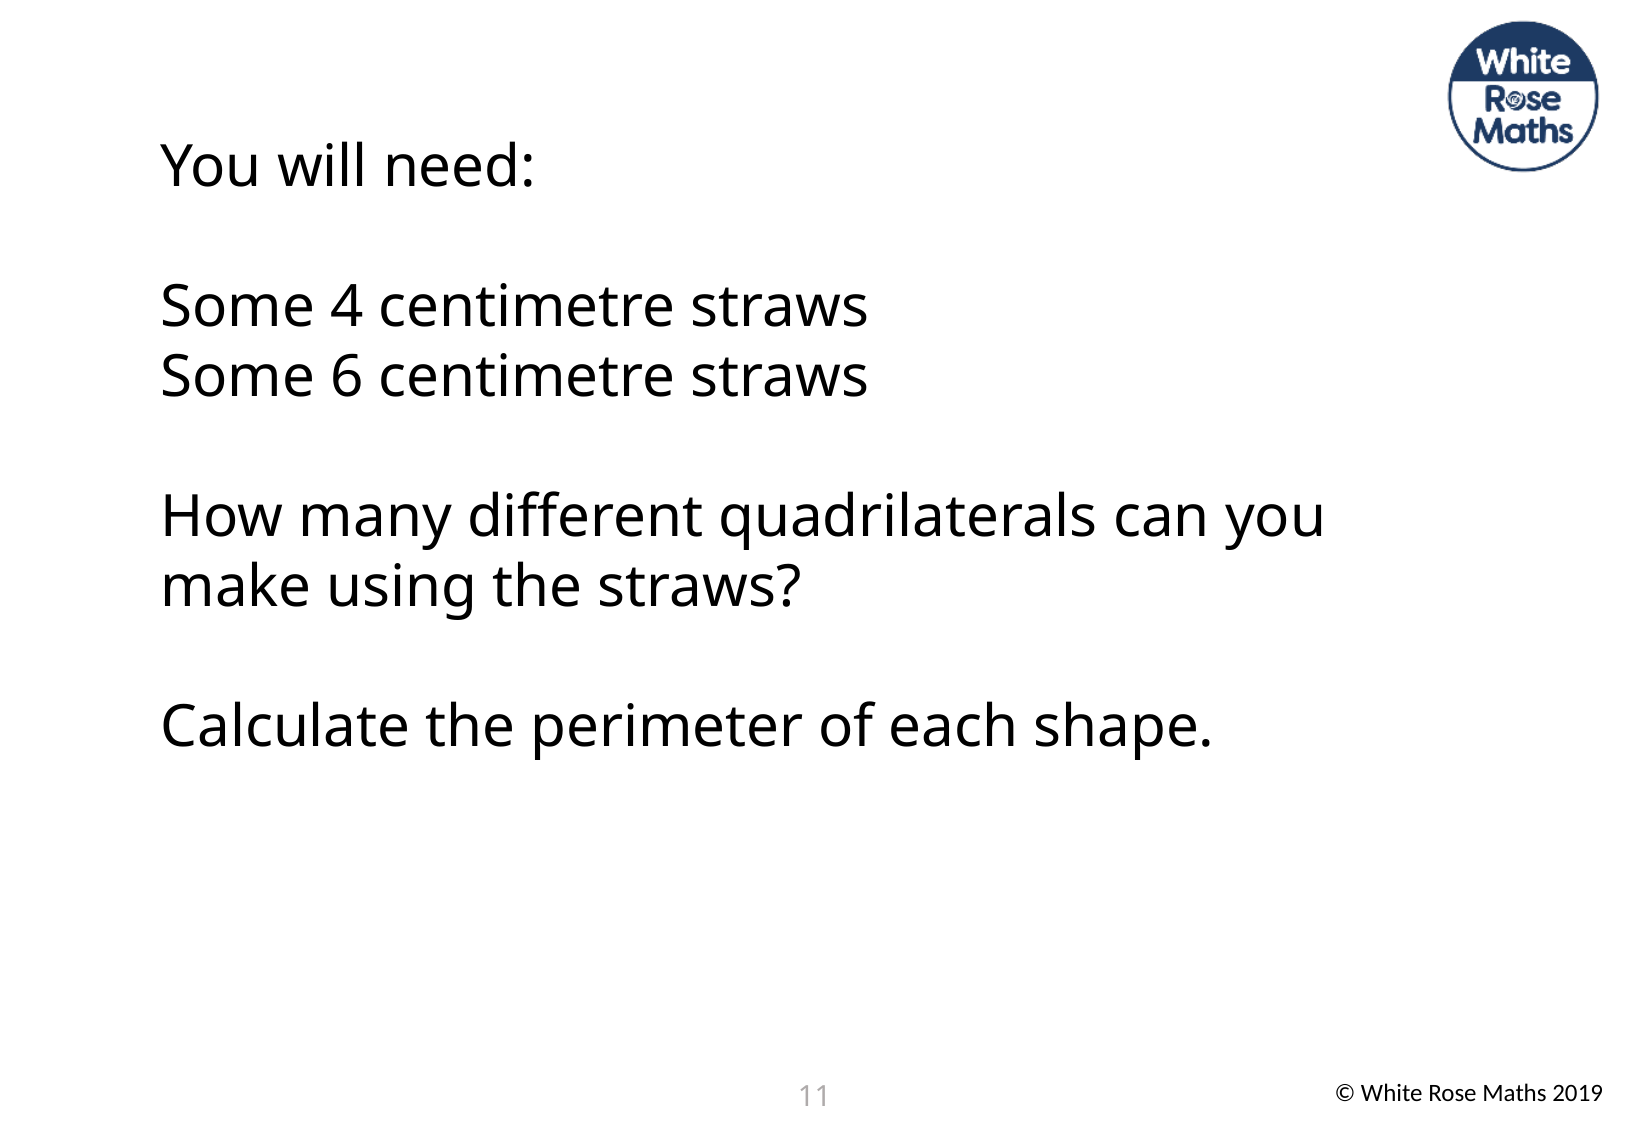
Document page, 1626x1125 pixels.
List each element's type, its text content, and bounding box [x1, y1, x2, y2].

picture [1444, 17, 1602, 175]
slide_number 11 [776, 1069, 854, 1125]
text_box You will need: Some 4 centimetre straws Some 6 centimetre straws How many different quadrilaterals can you make using the straws? Calculate the perimeter of each shape. [145, 120, 1468, 836]
